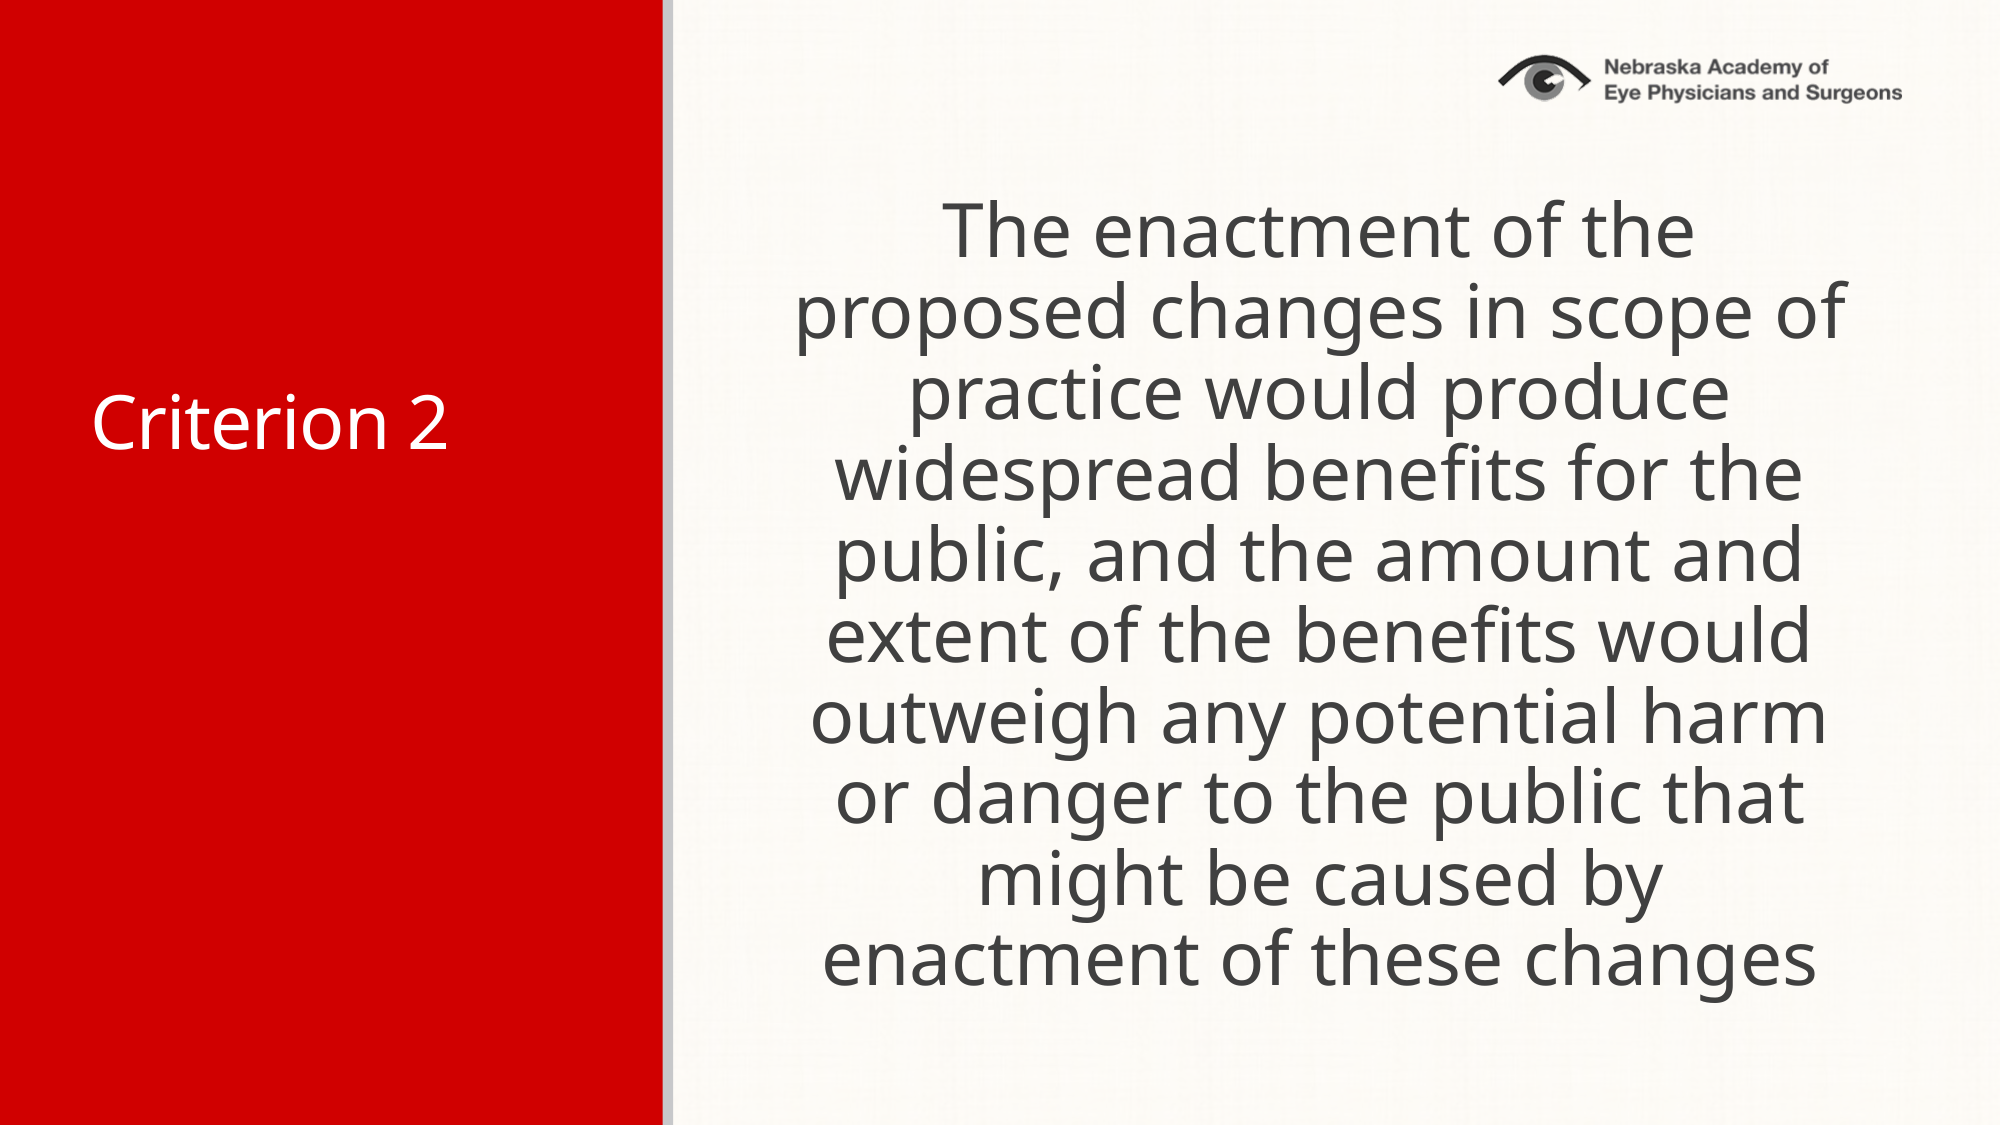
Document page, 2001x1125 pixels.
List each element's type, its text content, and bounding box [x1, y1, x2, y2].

picture [1497, 15, 1903, 148]
title Criterion 2 [75, 97, 600, 473]
list The enactment of the proposed changes in scope of practice would produce widespread benefits for the public, and the amount and extent of the benefits would outweigh any potential harm or danger to the public that might be caused by enactment of these changes [787, 185, 1853, 1048]
